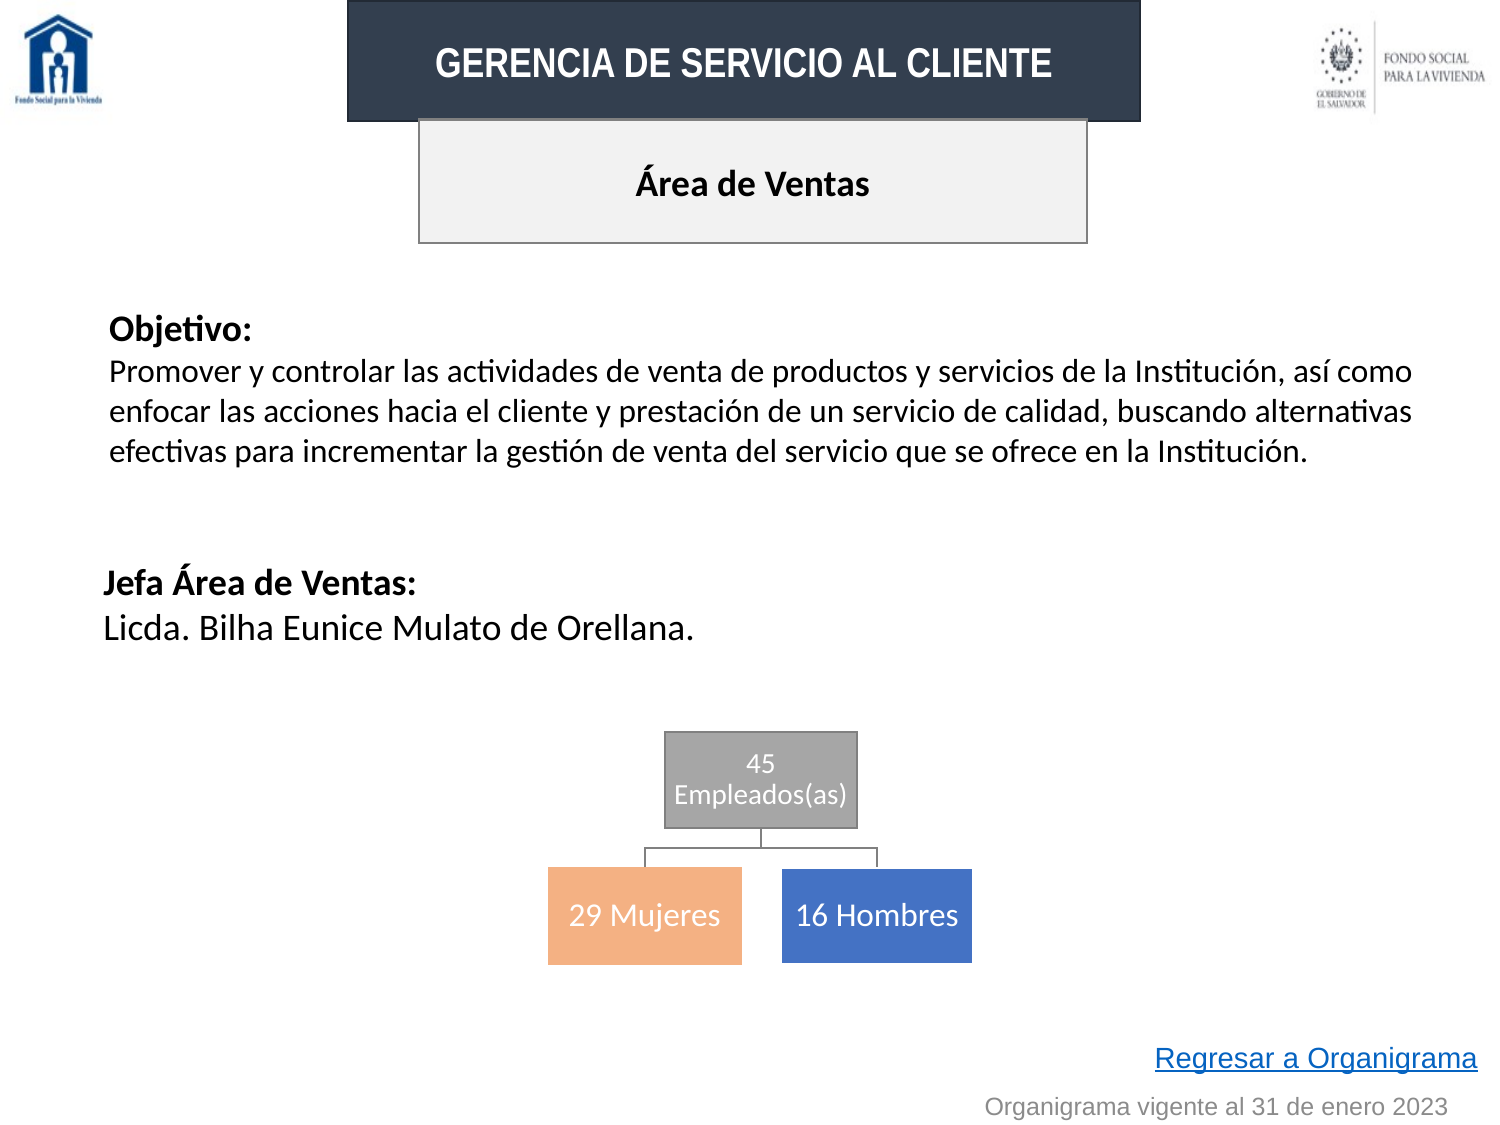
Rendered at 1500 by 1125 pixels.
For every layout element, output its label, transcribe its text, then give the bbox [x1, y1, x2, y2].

text_box Área de Ventas [418, 118, 1088, 244]
text_box Jefa Área de Ventas: Licda. Bilha Eunice Mulato de Orellana. [88, 550, 733, 656]
text_box Objetivo: Promover y controlar las actividades de venta de productos y servicios de la Institución, así como enfocar las acciones hacia el cliente y prestación de un servicio de calidad, buscando alternativas efectivas para incrementar la gestión de venta del servicio que se ofrece en la Institución. [94, 296, 1430, 477]
picture [0, 0, 1500, 1125]
text_box GERENCIA DE SERVICIO AL CLIENTE [347, 0, 1141, 122]
footer Organigrama vigente al 31 de enero 2023 [916, 1075, 1500, 1125]
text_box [513, 731, 1008, 964]
text_box Regresar a Organigrama [1139, 1031, 1500, 1075]
